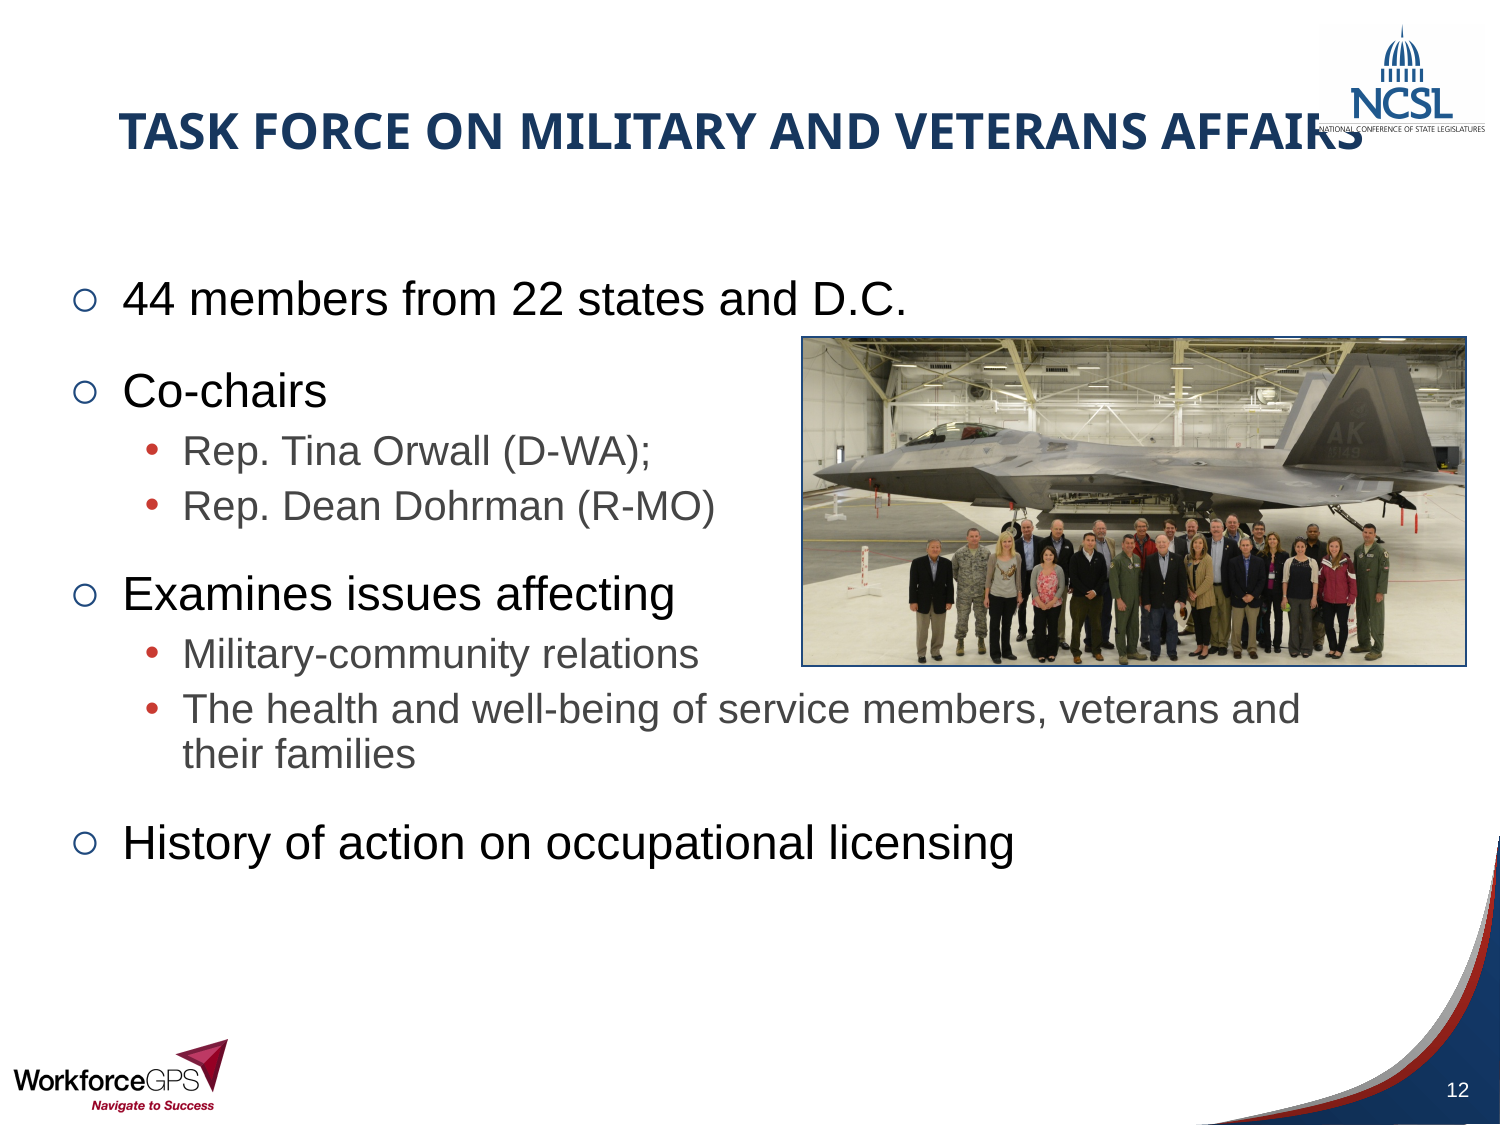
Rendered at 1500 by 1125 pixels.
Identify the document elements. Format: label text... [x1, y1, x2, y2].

title Task Force on Military and Veterans Affairs [103, 95, 1397, 231]
picture [1319, 24, 1485, 133]
list 44 members from 22 states and D.C. Co-chairs Rep. Tina Orwall (D-WA); Rep. Dean Dohrman (R-MO) Examines issues affecting Military-community relations The health and well-being of service members, veterans and their families History of action on occupational licensing [54, 264, 1349, 979]
slide_number 12 [1056, 1065, 1485, 1114]
picture [802, 337, 1466, 666]
picture [11, 1038, 230, 1113]
